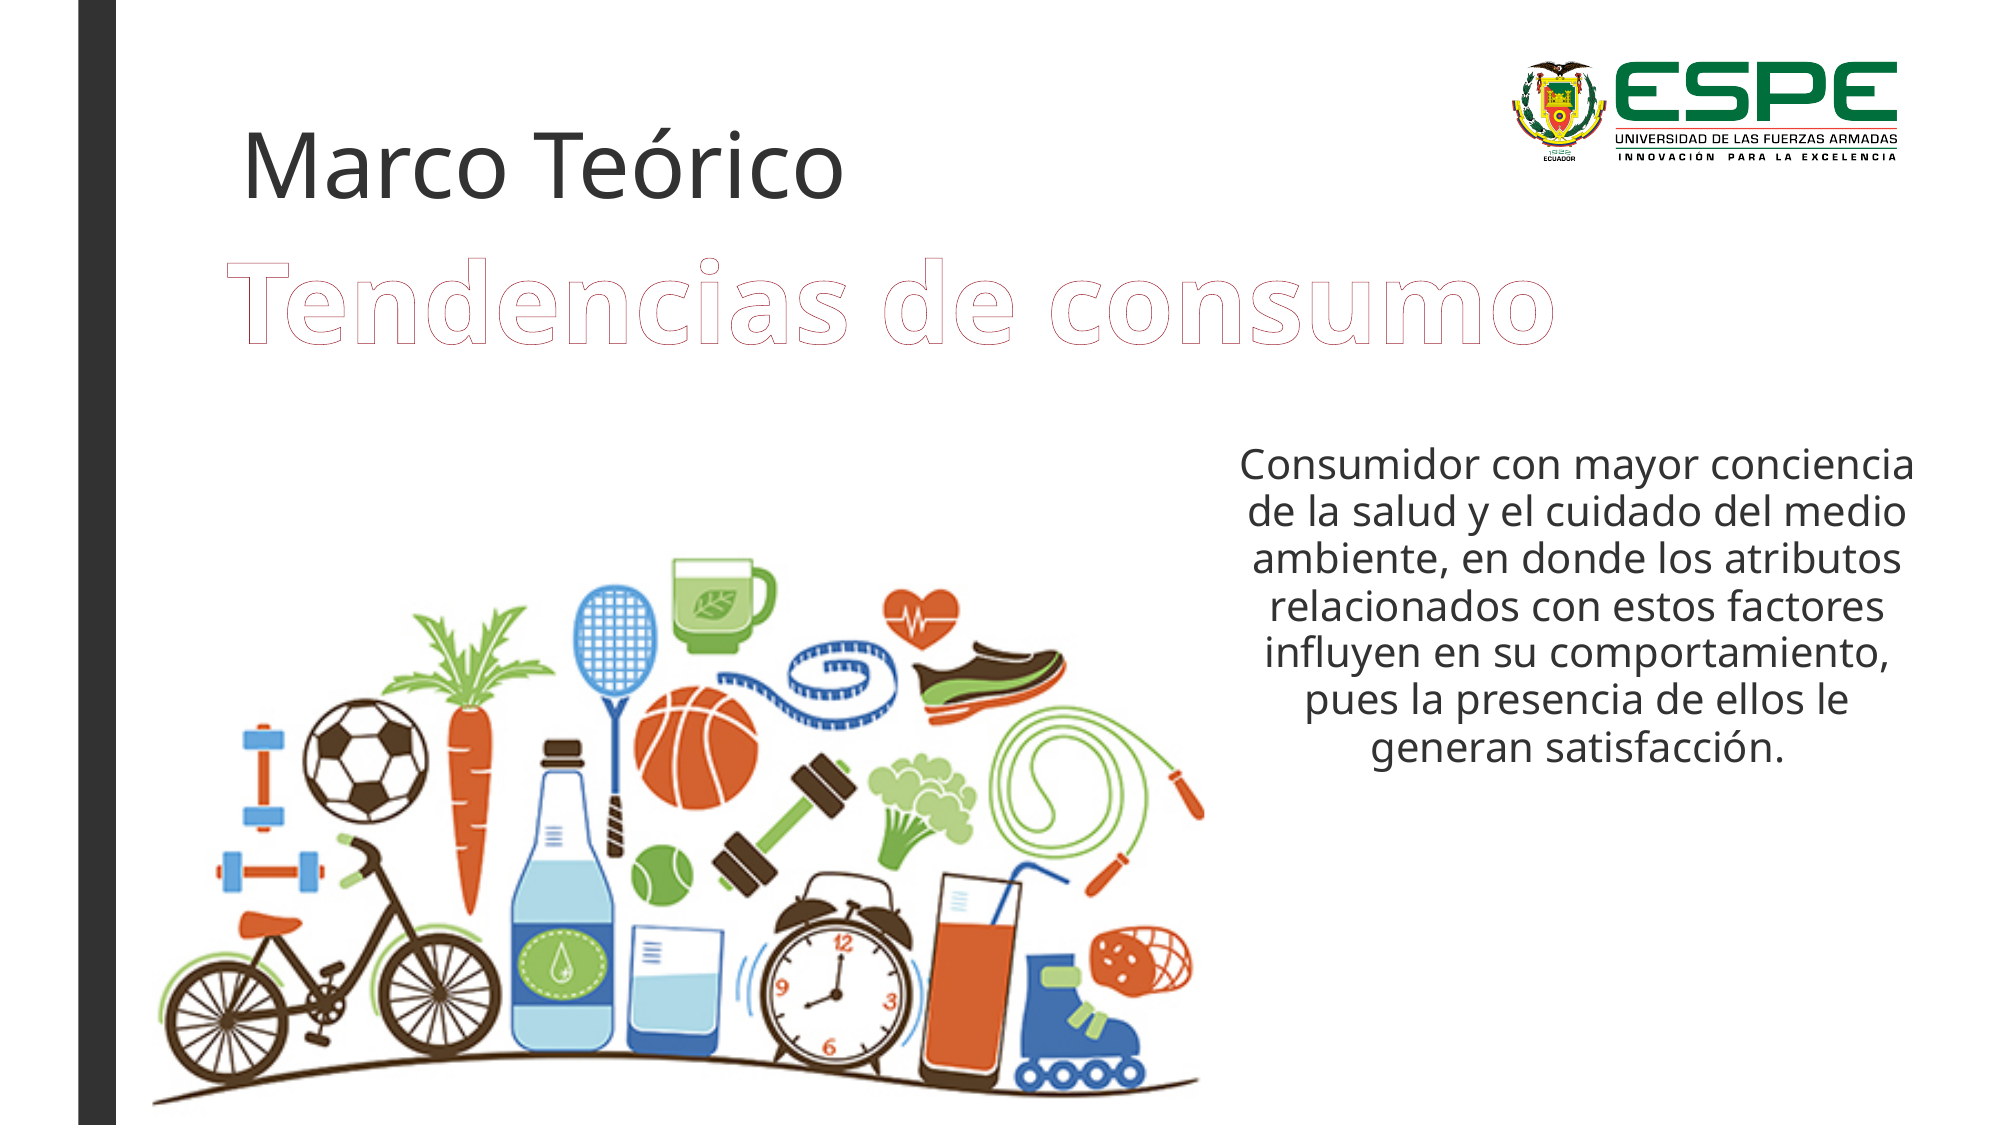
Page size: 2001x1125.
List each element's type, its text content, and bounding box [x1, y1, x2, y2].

list Consumidor con mayor conciencia de la salud y el cuidado del medio ambiente, en donde los atributos relacionados con estos factores influyen en su comportamiento, pues la presencia de ellos le generan satisfacción. [1204, 434, 1952, 1023]
picture [1512, 61, 1897, 162]
text_box Tendencias de consumo [210, 223, 1574, 374]
title Marco Teórico [225, 112, 1800, 357]
picture [152, 550, 1205, 1125]
